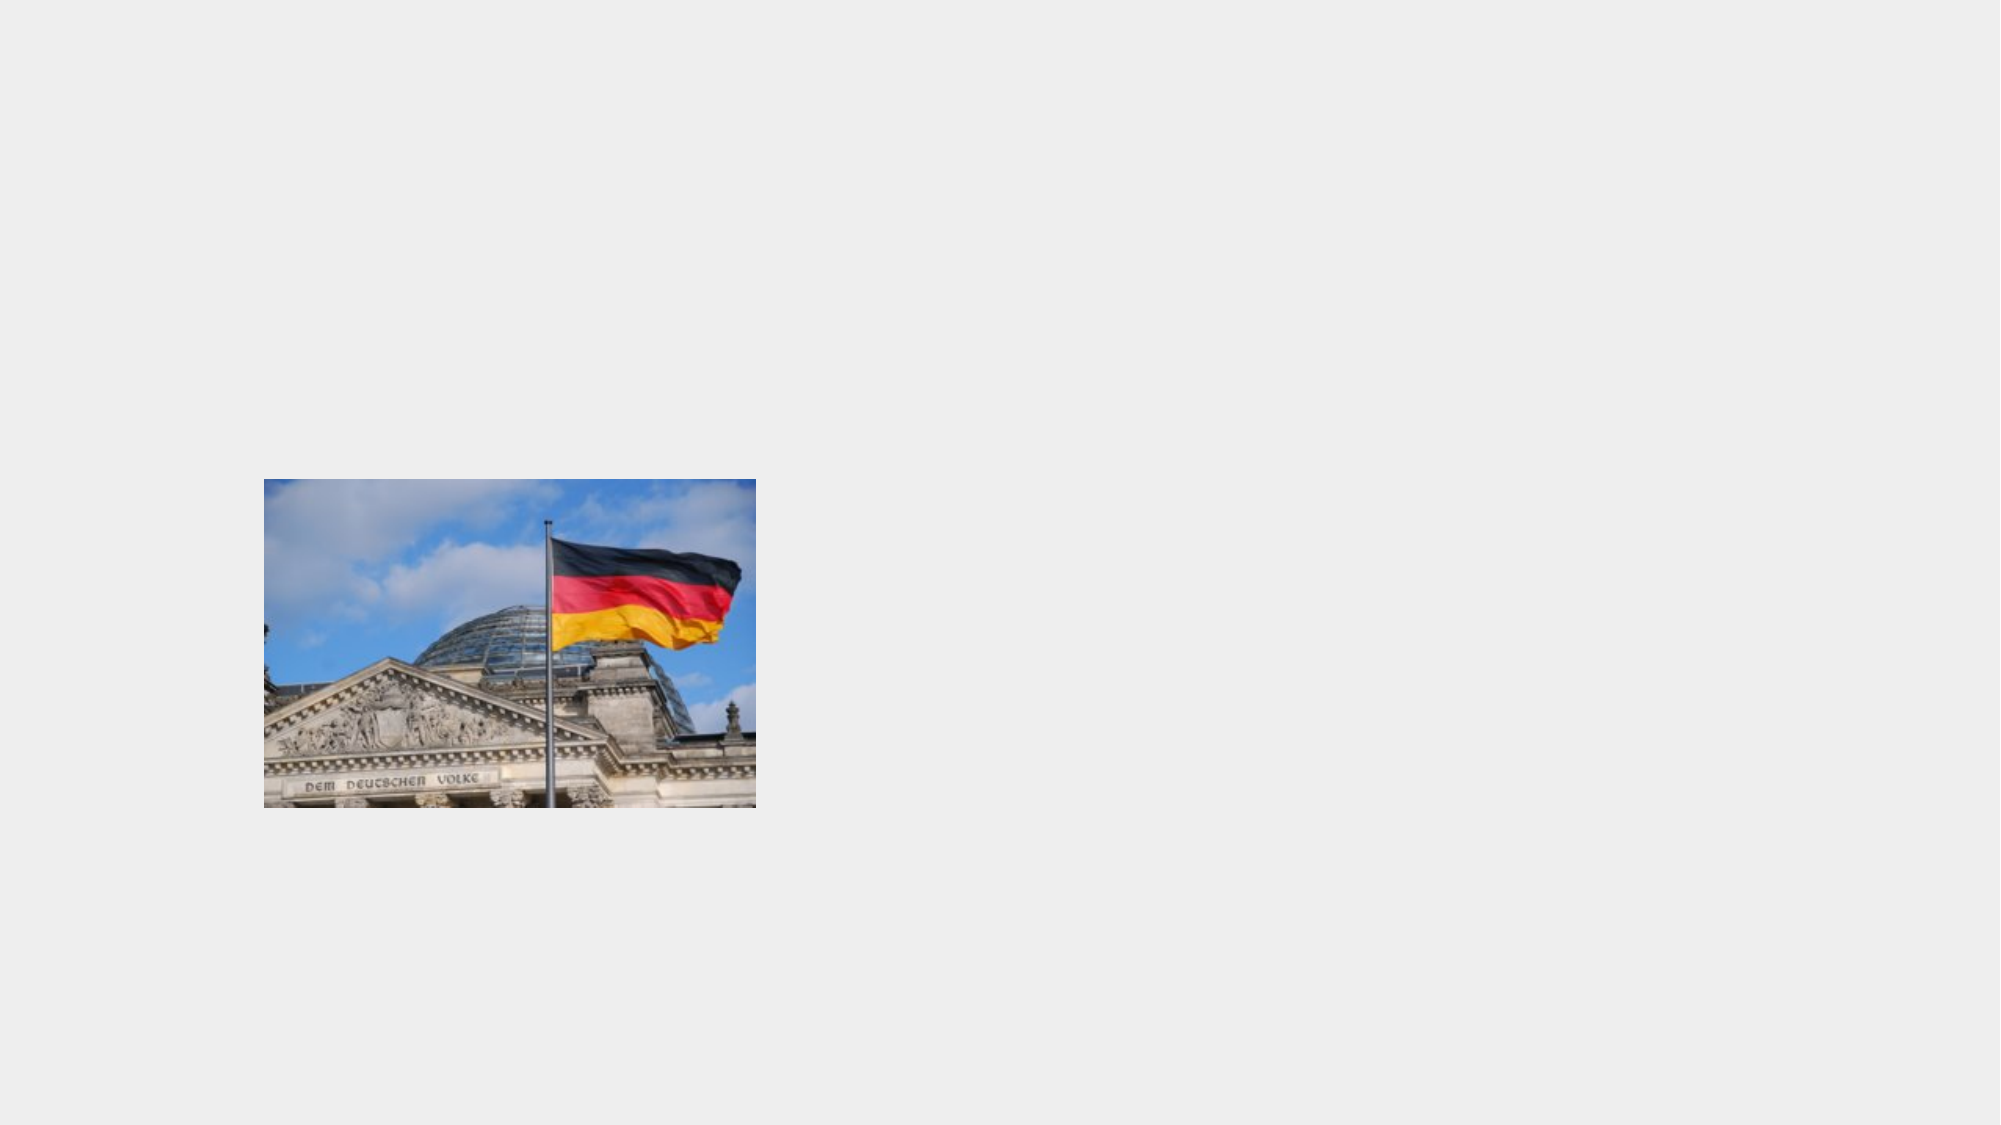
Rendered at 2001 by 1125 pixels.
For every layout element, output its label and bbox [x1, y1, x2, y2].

picture [264, 479, 756, 808]
